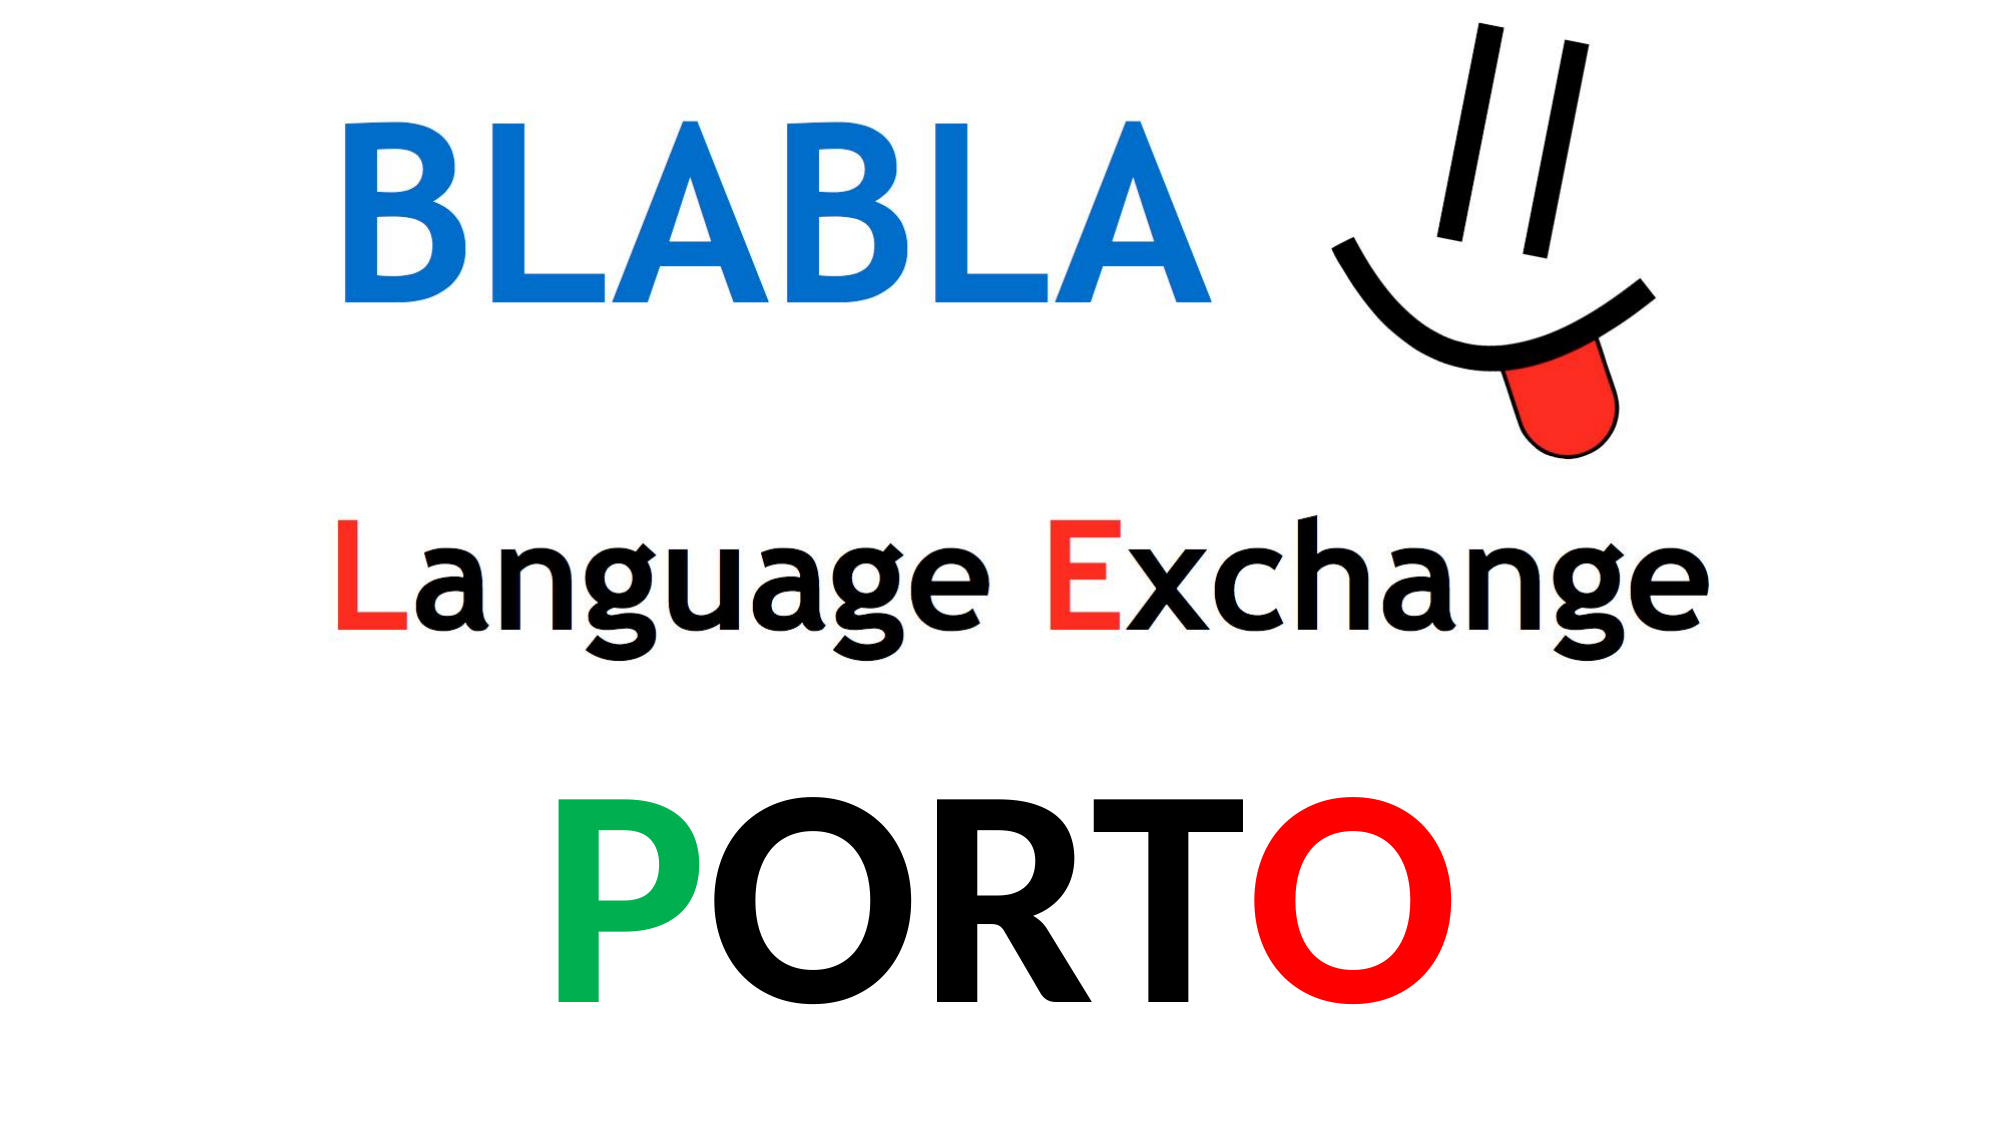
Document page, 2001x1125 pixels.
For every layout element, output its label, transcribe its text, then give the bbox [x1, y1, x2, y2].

text_box PORTO [0, 683, 2000, 1073]
picture [296, 0, 1739, 684]
